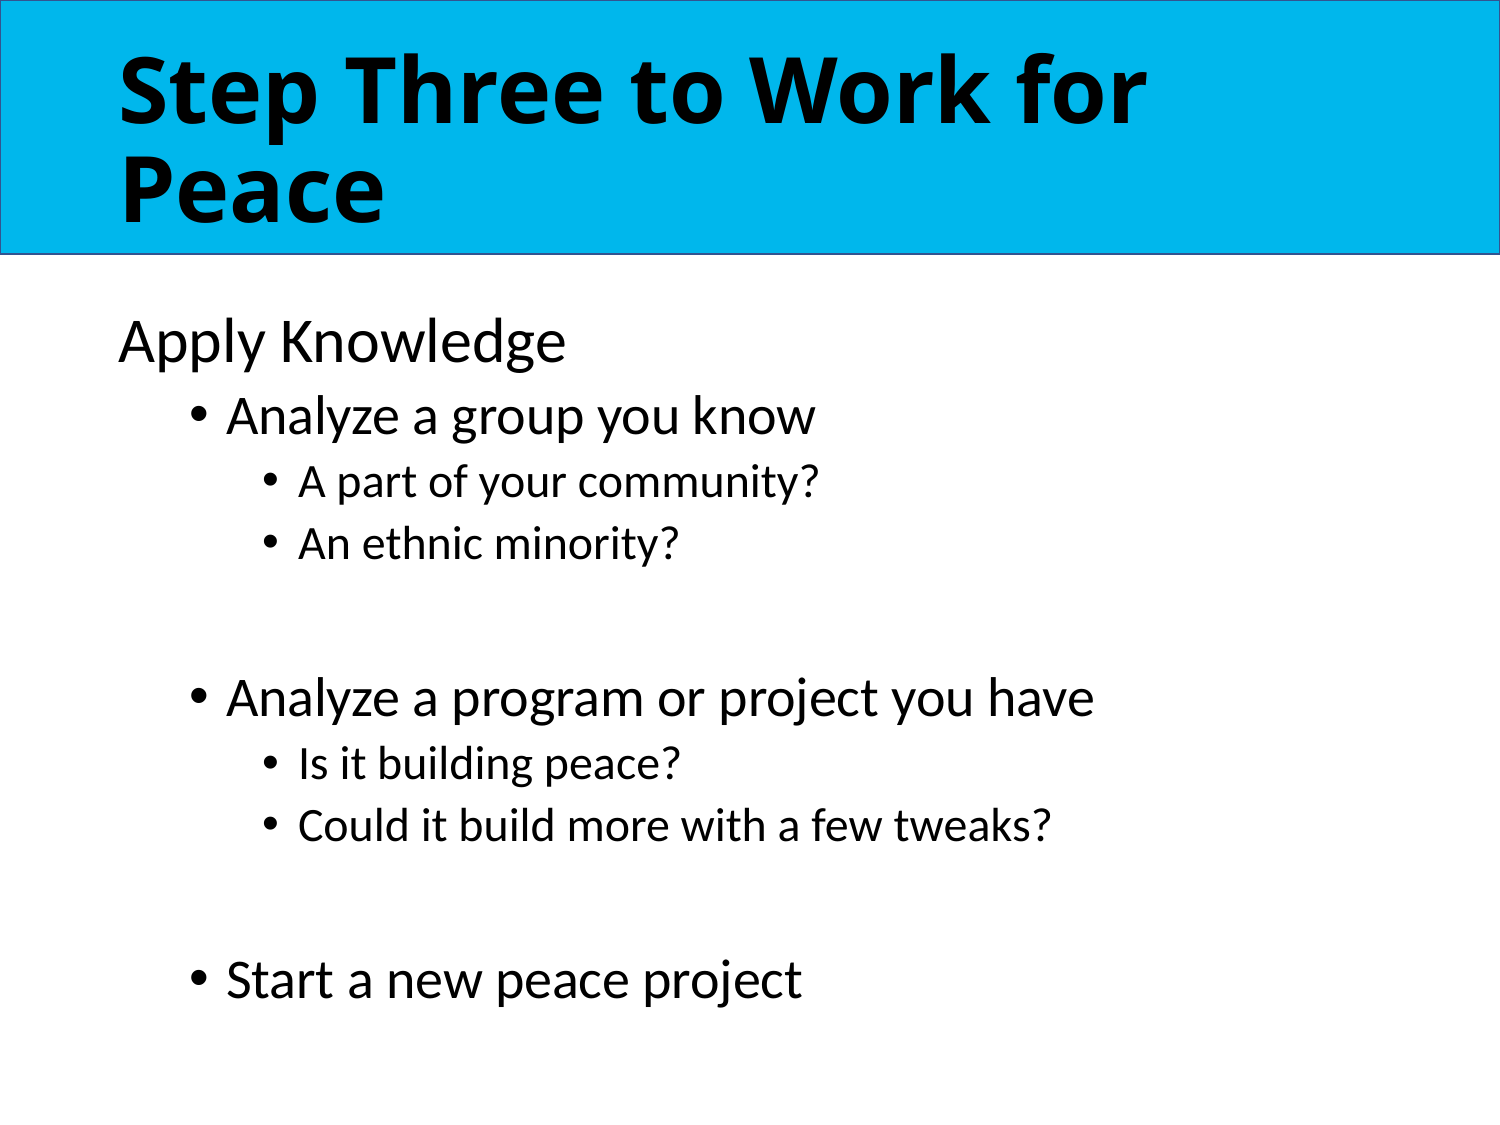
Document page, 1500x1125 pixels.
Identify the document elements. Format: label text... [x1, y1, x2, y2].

list Apply Knowledge Analyze a group you know A part of your community? An ethnic minority? Analyze a program or project you have Is it building peace? Could it build more with a few tweaks? Start a new peace project [103, 299, 1397, 1021]
title Step Three to Work for Peace [103, 59, 1397, 228]
text_box [0, 0, 1500, 255]
